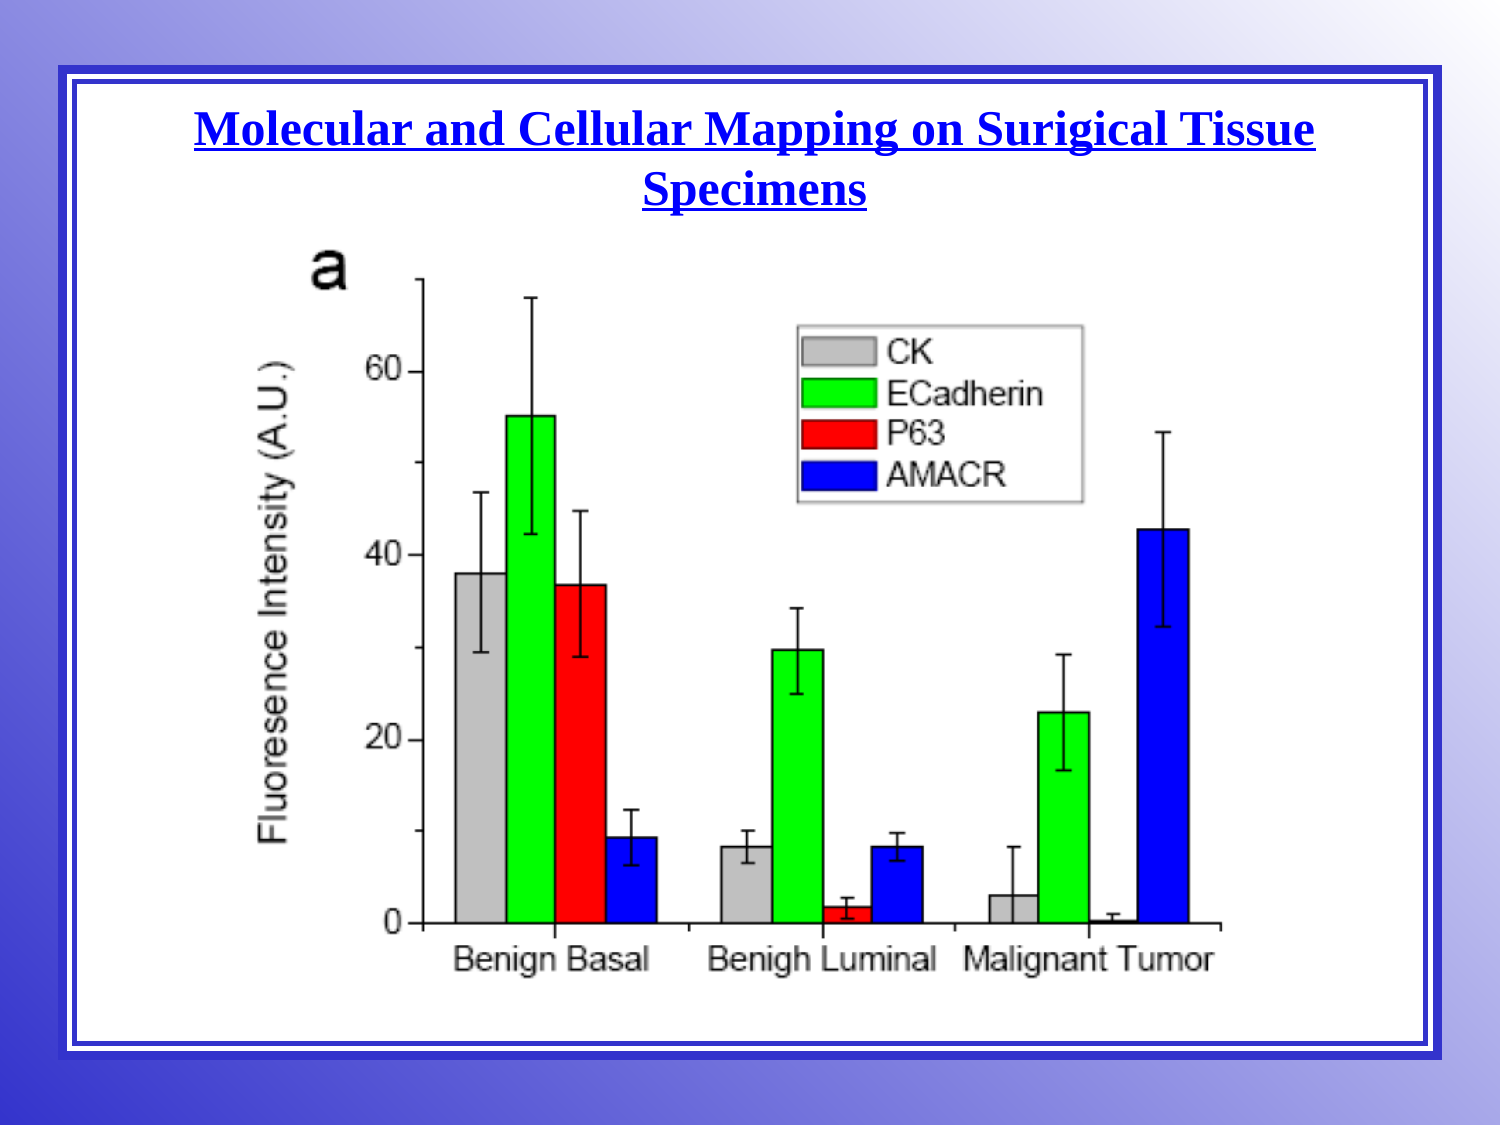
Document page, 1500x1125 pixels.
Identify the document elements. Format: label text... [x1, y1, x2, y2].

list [211, 226, 1276, 1020]
text_box Molecular and Cellular Mapping on Surigical Tissue Specimens [90, 87, 1419, 223]
